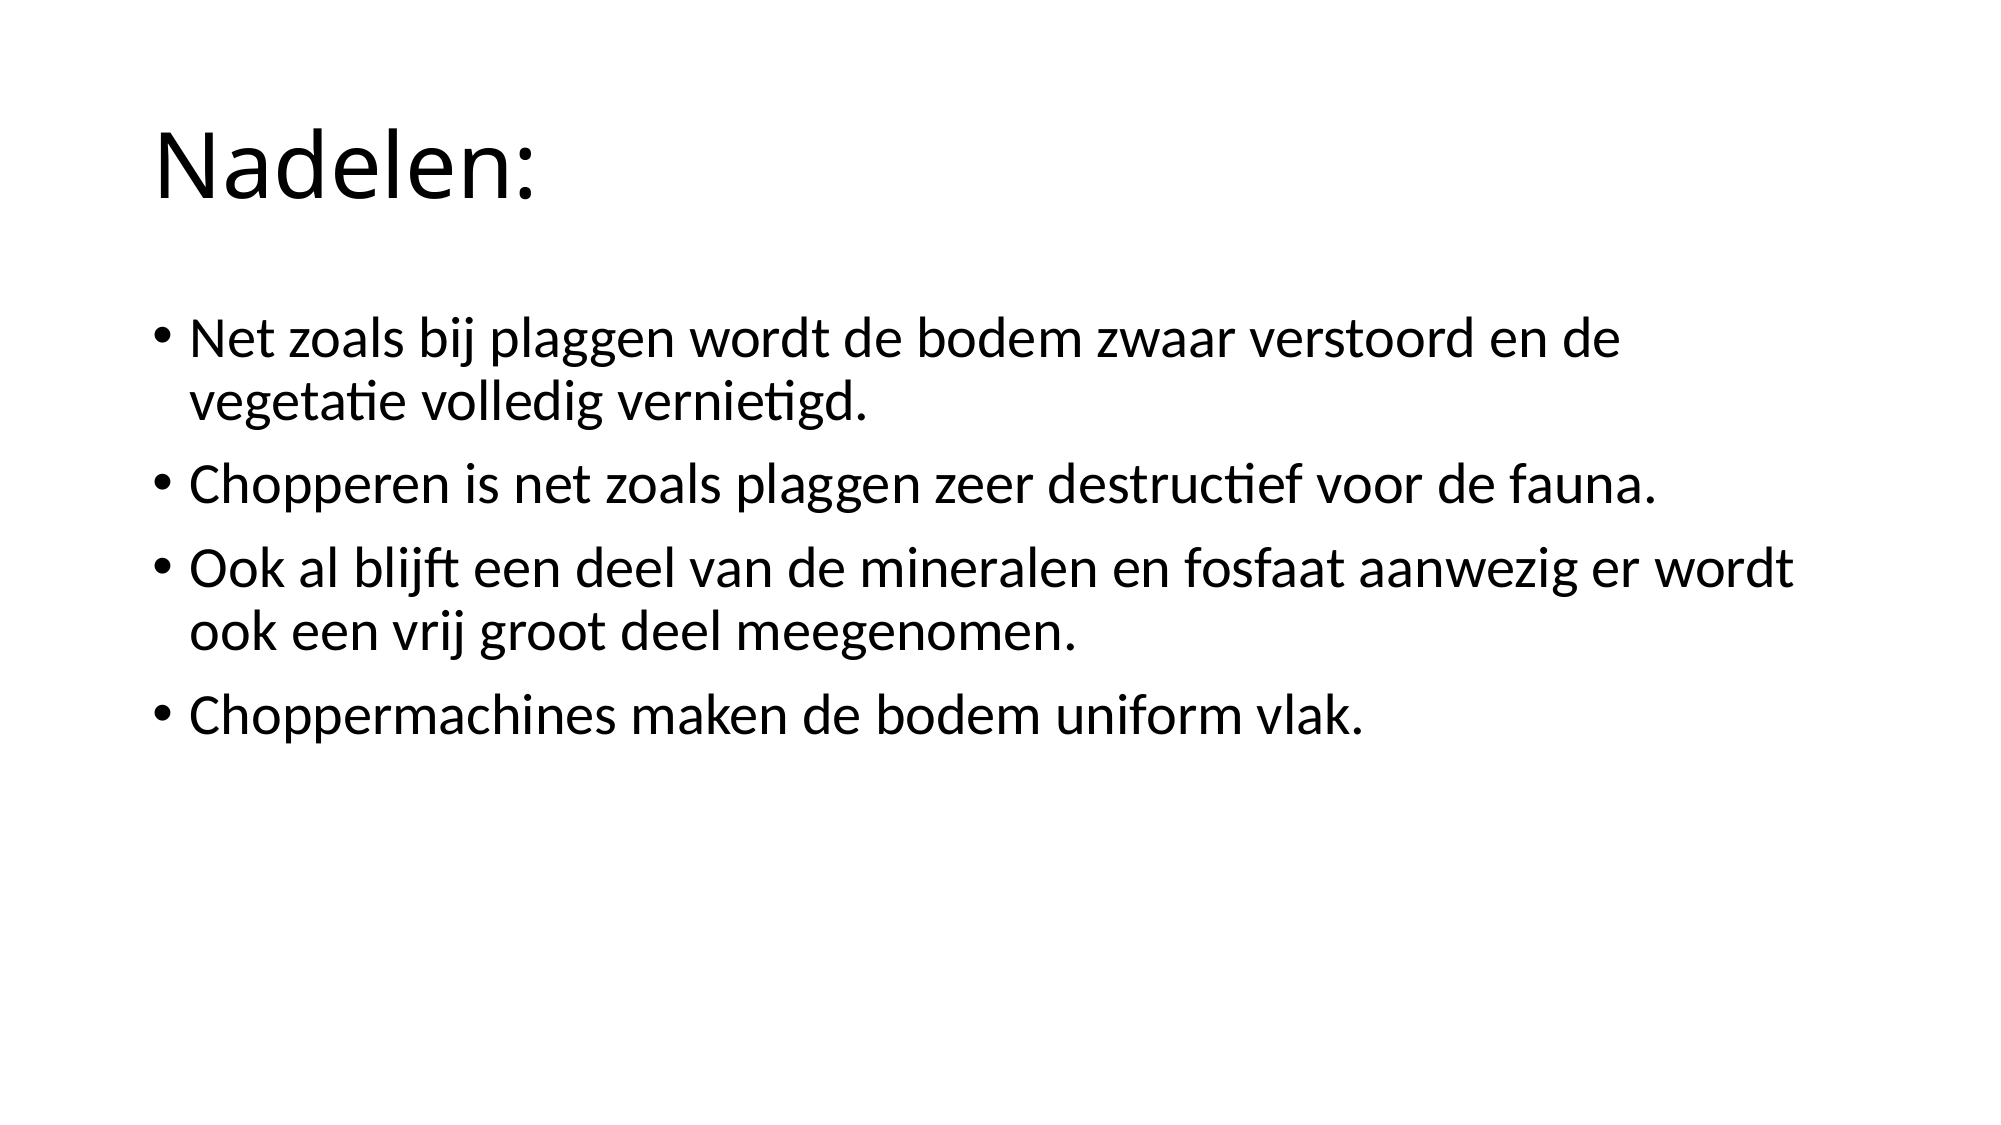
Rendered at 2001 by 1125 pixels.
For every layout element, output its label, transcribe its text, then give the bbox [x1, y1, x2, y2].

title Nadelen: [137, 59, 1863, 278]
list Net zoals bij plaggen wordt de bodem zwaar verstoord en de vegetatie volledig vernietigd. Chopperen is net zoals plaggen zeer destructief voor de fauna. Ook al blijft een deel van de mineralen en fosfaat aanwezig er wordt ook een vrij groot deel meegenomen. Choppermachines maken de bodem uniform vlak. [137, 299, 1863, 1014]
